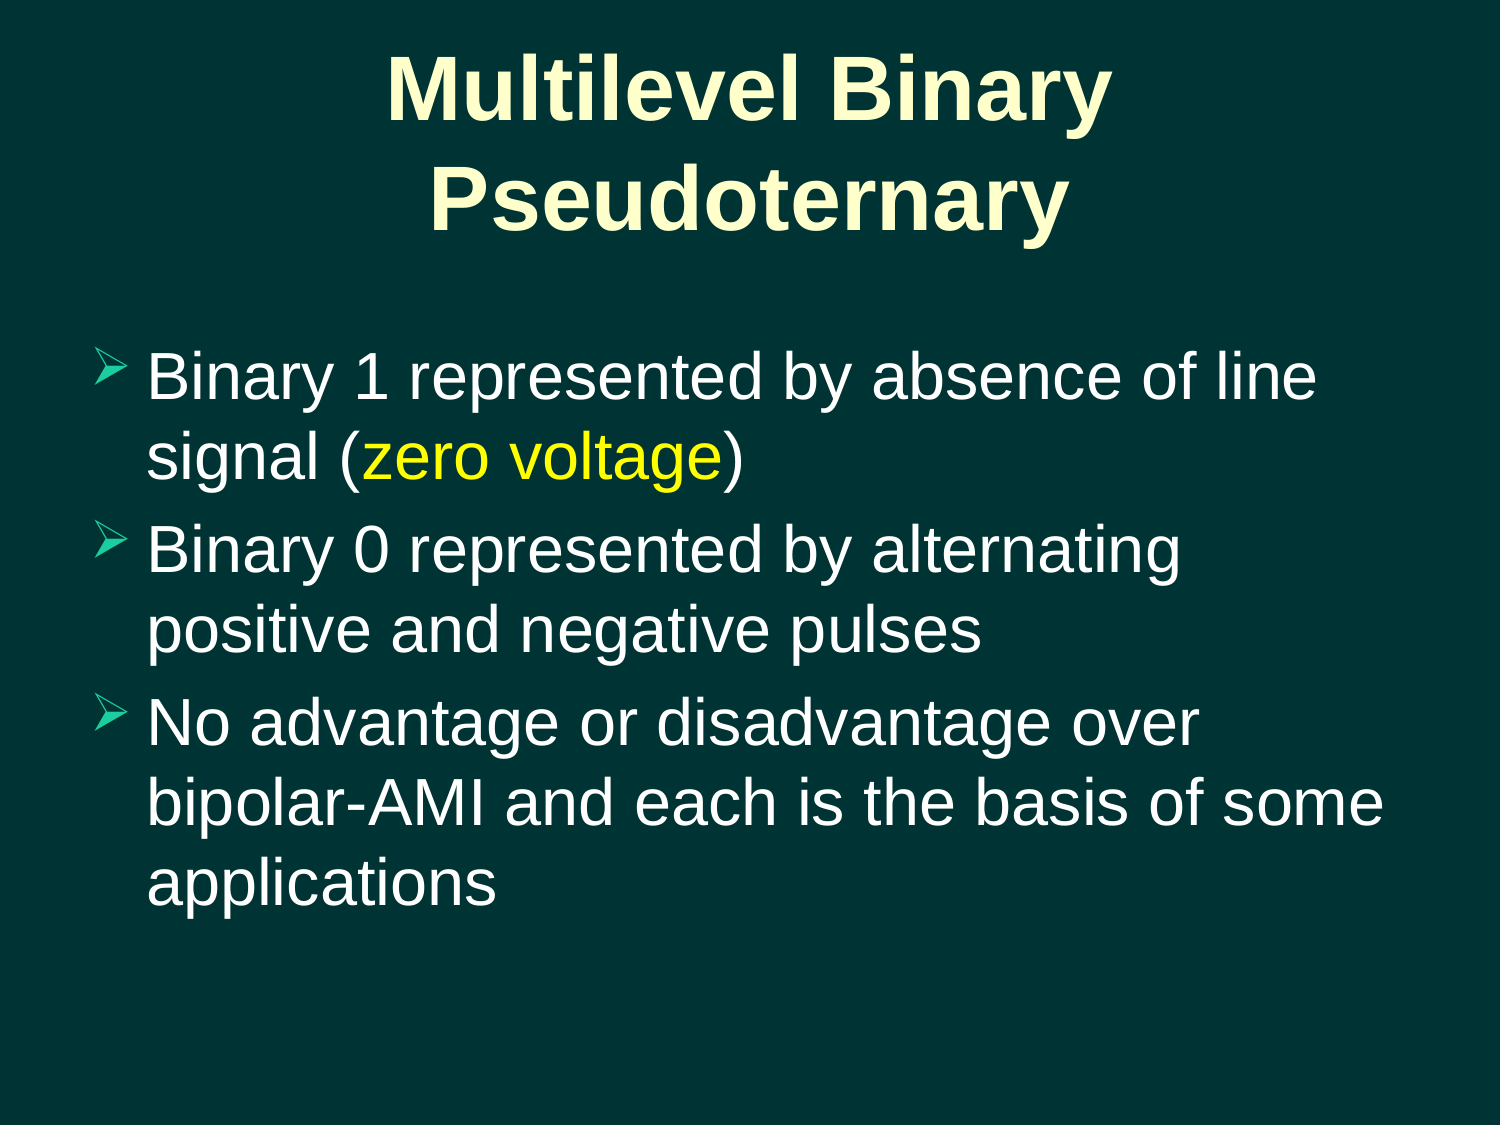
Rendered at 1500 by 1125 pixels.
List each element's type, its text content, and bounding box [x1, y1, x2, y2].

list Binary 1 represented by absence of line signal (zero voltage) Binary 0 represented by alternating positive and negative pulses No advantage or disadvantage over bipolar-AMI and each is the basis of some applications [74, 324, 1426, 1056]
title Multilevel Binary Pseudoternary [74, 45, 1426, 233]
